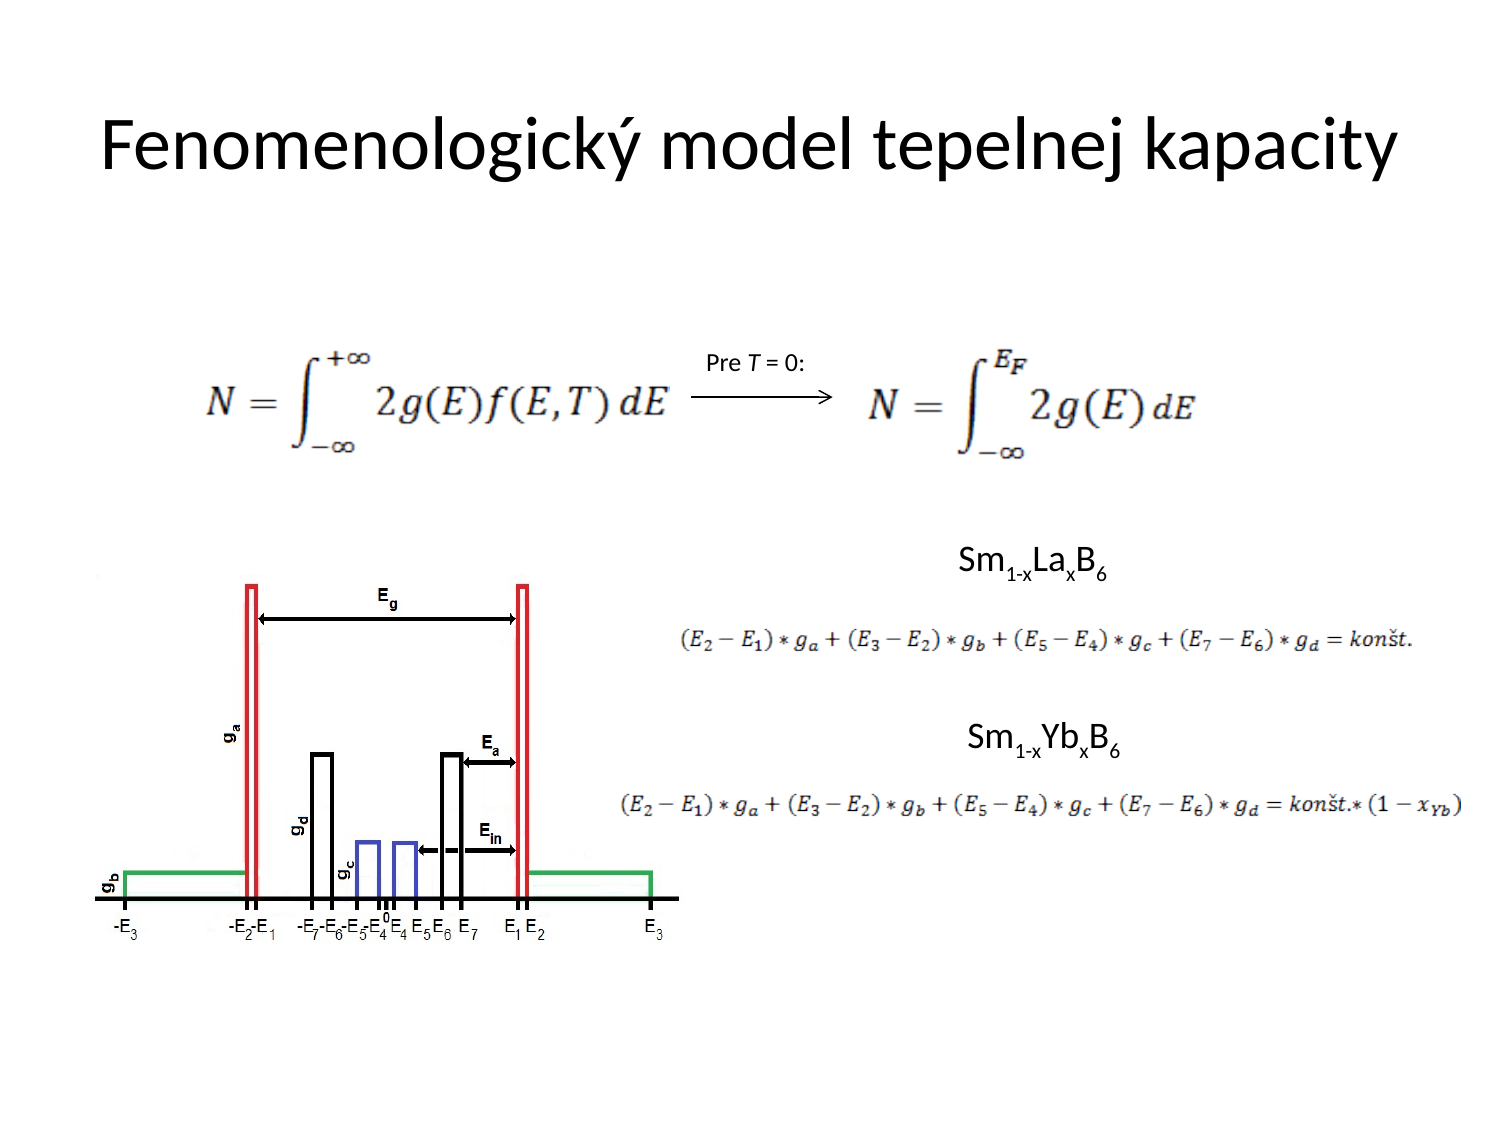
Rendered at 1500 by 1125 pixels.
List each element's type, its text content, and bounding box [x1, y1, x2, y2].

picture [206, 337, 670, 480]
title Fenomenologický model tepelnej kapacity [75, 45, 1425, 233]
picture [867, 337, 1200, 490]
picture [88, 573, 1461, 949]
text_box Sm1-xLaxB6 [943, 527, 1123, 593]
list Pre T = 0: [690, 338, 865, 386]
text_box Sm1-xYbxB6 [952, 704, 1136, 771]
